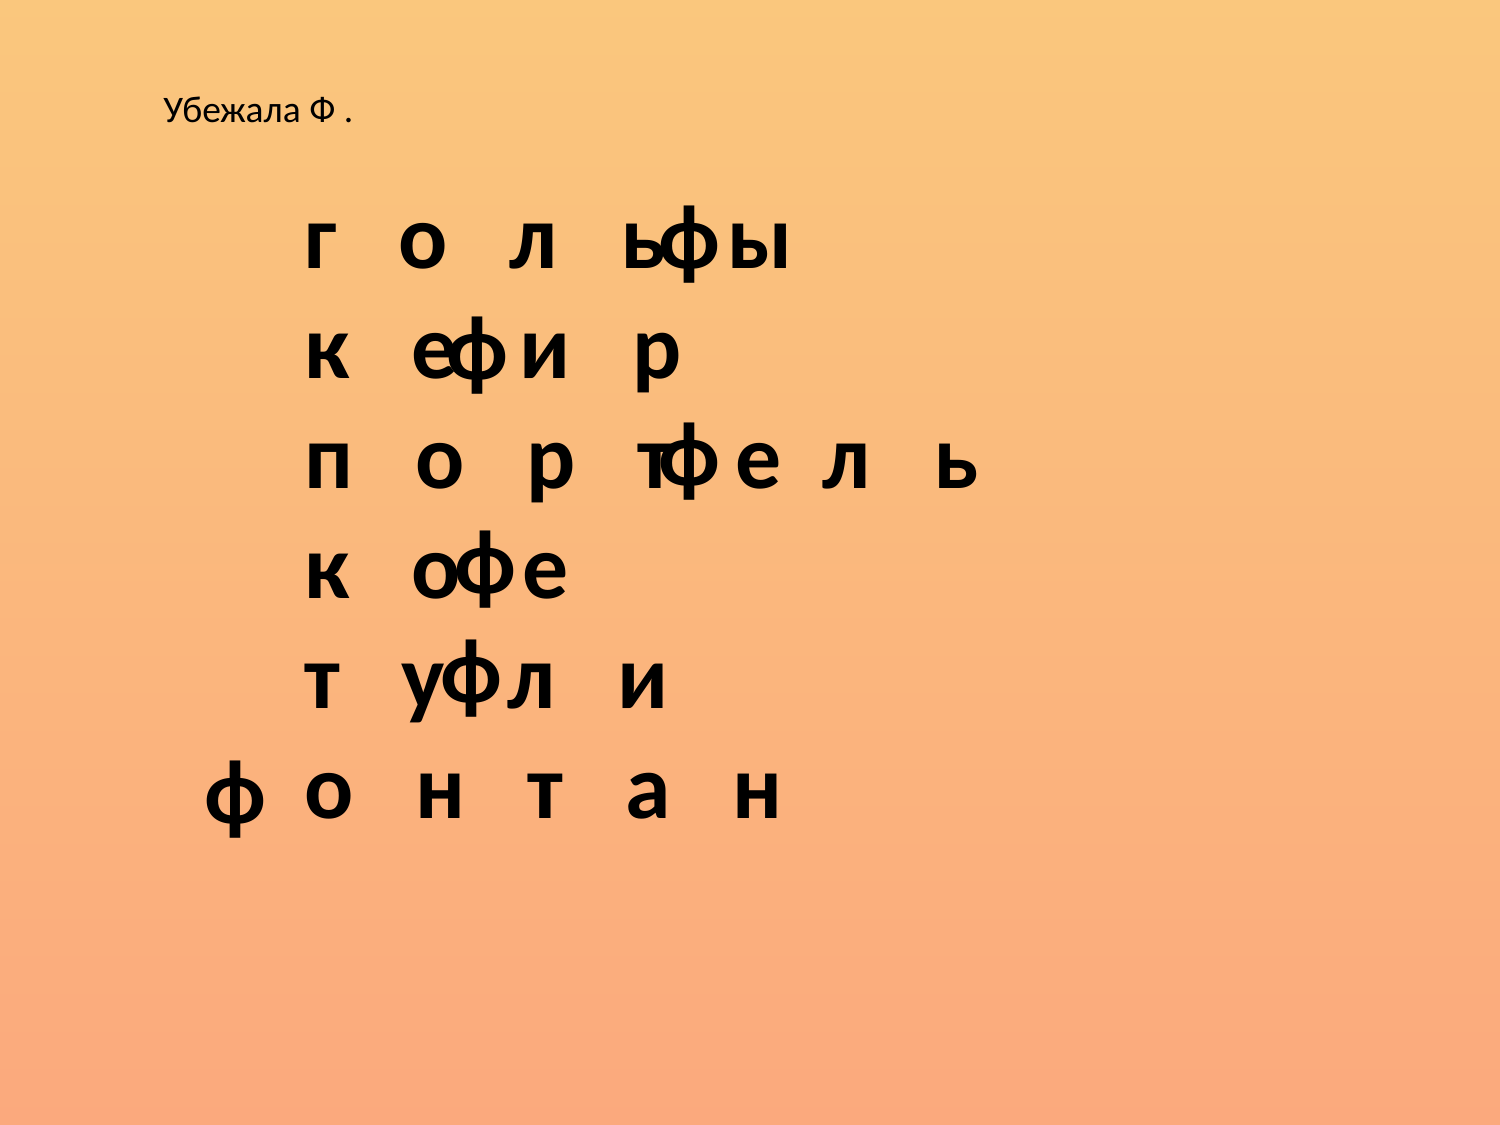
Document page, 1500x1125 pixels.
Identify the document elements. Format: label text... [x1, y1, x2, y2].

text_box ф [439, 494, 532, 620]
text_box Убежала Ф . [148, 78, 369, 138]
text_box ф [644, 169, 736, 385]
text_box ф [431, 280, 524, 406]
text_box ф [425, 603, 518, 729]
text_box ф [644, 386, 736, 602]
text_box ф [189, 724, 282, 850]
text_box г о л ь ы к е и р п о р т е л ь к о е т у л и о н т а н [289, 169, 996, 844]
